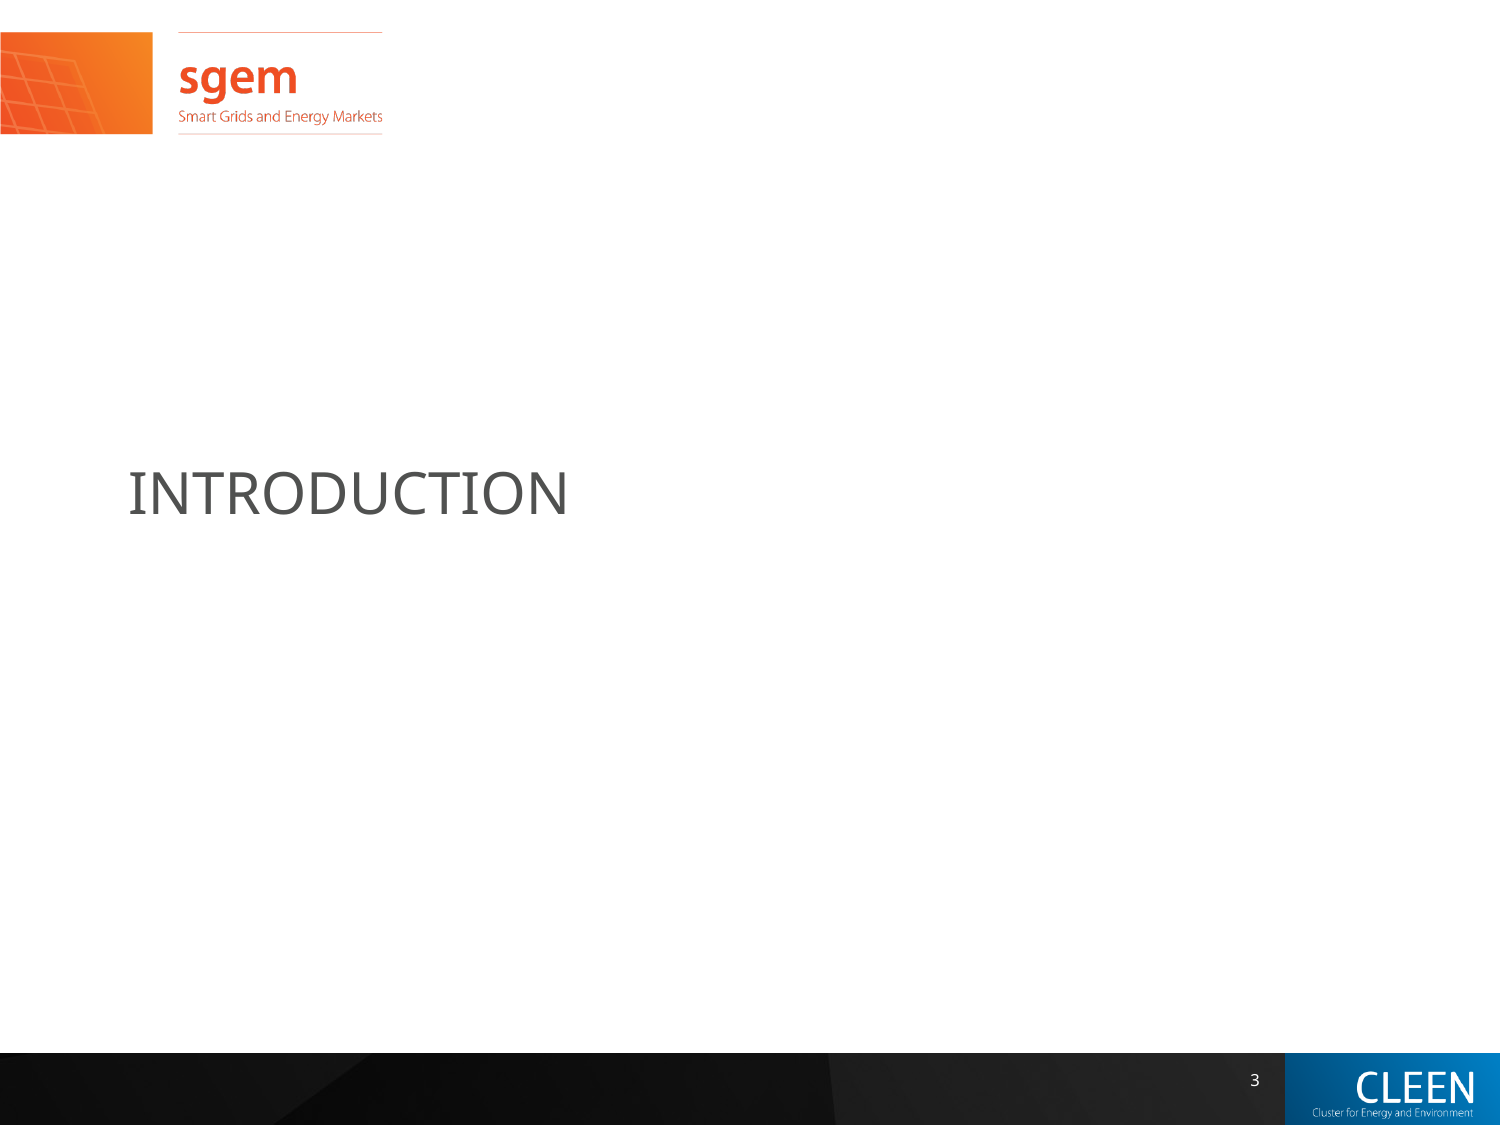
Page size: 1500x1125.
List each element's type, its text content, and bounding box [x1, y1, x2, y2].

picture [0, 31, 384, 135]
picture [0, 1053, 1500, 1125]
slide_number 3 [962, 1053, 1276, 1101]
title Introduction [112, 447, 1389, 672]
